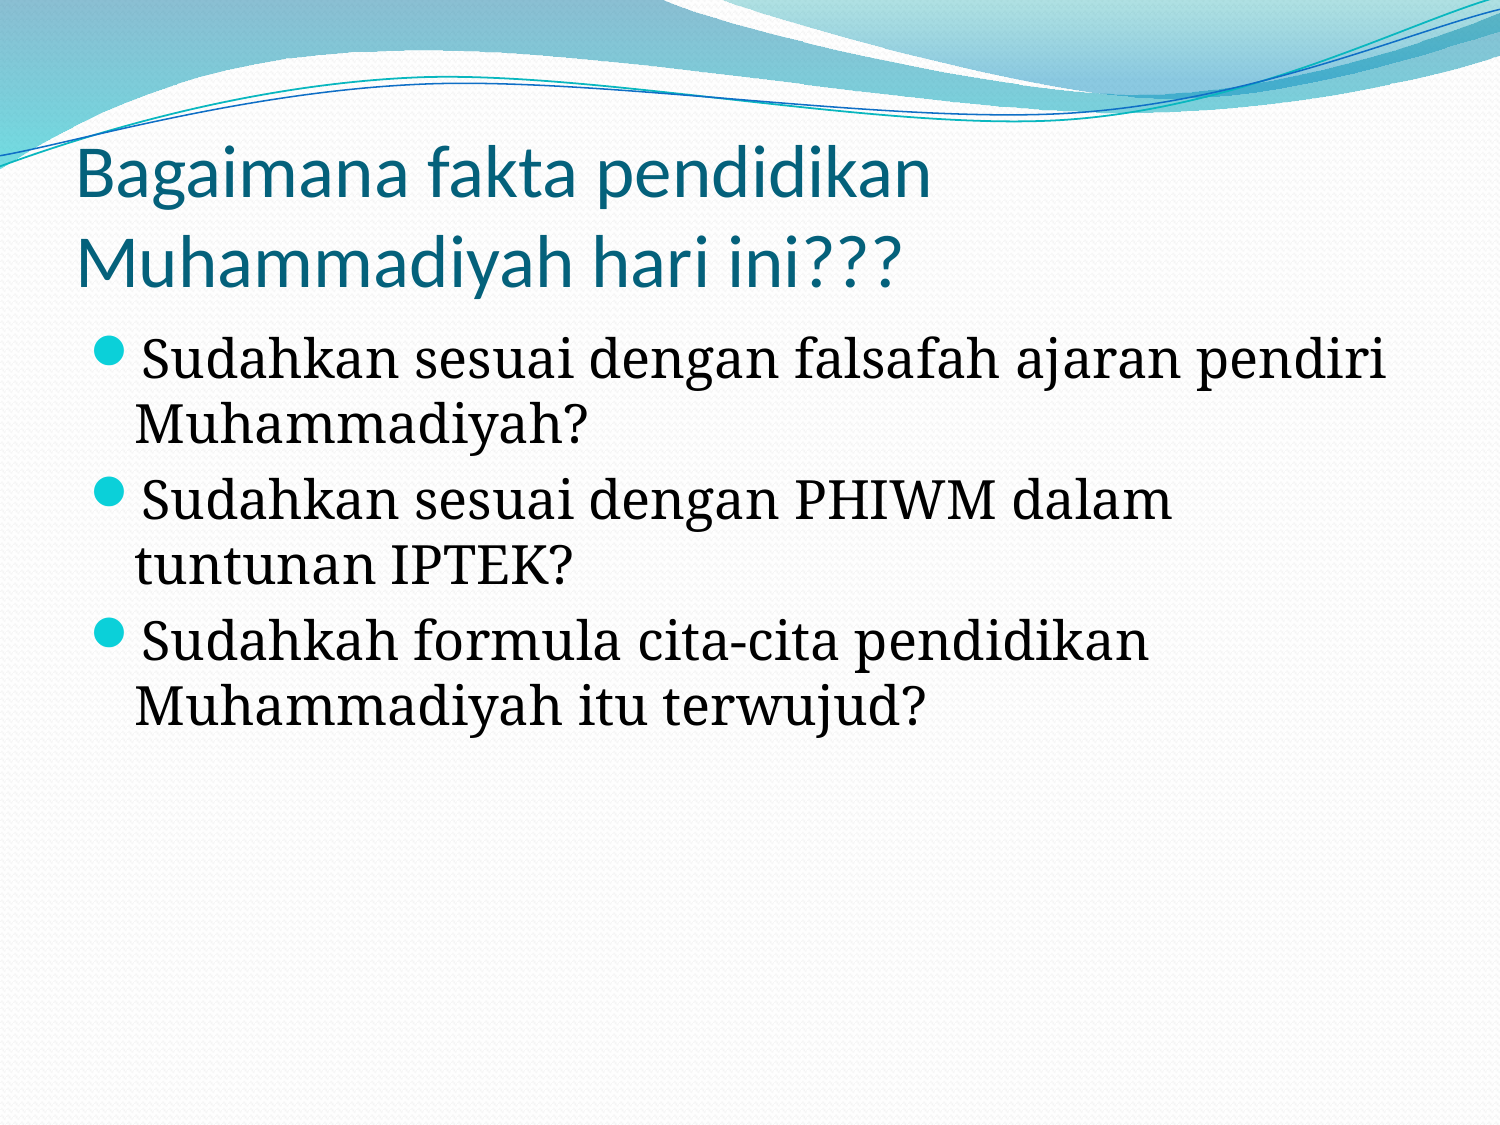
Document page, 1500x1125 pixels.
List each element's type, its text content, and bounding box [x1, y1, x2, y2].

list Sudahkan sesuai dengan falsafah ajaran pendiri Muhammadiyah? Sudahkan sesuai dengan PHIWM dalam tuntunan IPTEK? Sudahkah formula cita-cita pendidikan Muhammadiyah itu terwujud? [75, 317, 1425, 1038]
title Bagaimana fakta pendidikan Muhammadiyah hari ini??? [75, 115, 1425, 303]
